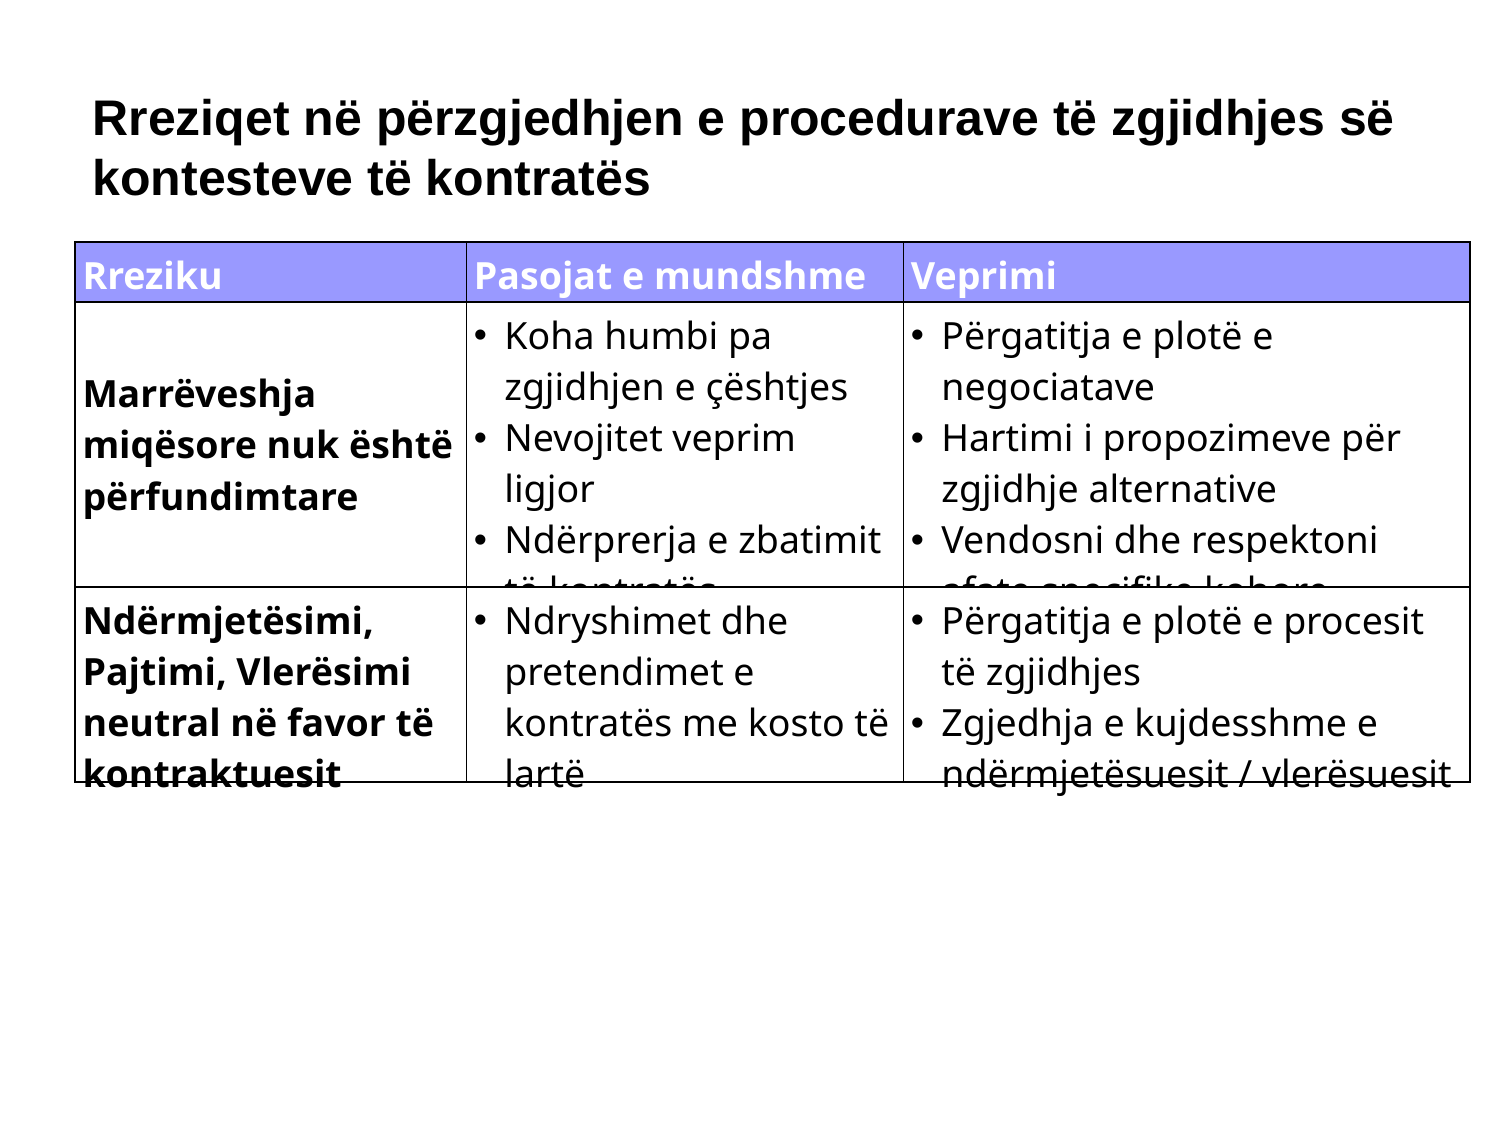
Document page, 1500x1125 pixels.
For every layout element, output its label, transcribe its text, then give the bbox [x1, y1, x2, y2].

table_cell Përgatitja e plotë e negociatave Hartimi i propozimeve për zgjidhje alternative Vendosni dhe respektoni afate specifike kohore [904, 303, 1469, 586]
table_header Veprimi [904, 243, 1469, 301]
table_cell Ndryshimet dhe pretendimet e kontratës me kosto të lartë [467, 588, 903, 781]
table_cell Përgatitja e plotë e procesit të zgjidhjes Zgjedhja e kujdesshme e ndërmjetësuesit / vlerësuesit [904, 588, 1469, 781]
text_box Rreziqet në përzgjedhjen e procedurave të zgjidhjes së kontesteve të kontratës [77, 78, 1449, 213]
table_header Rreziku [76, 243, 466, 301]
table_header Pasojat e mundshme [467, 243, 903, 301]
table_cell Koha humbi pa zgjidhjen e çështjes Nevojitet veprim ligjor Ndërprerja e zbatimit të kontratës [467, 303, 903, 586]
table_cell Ndërmjetësimi, Pajtimi, Vlerësimi neutral në favor të kontraktuesit [76, 588, 466, 781]
table_cell Marrëveshja miqësore nuk është përfundimtare [76, 303, 466, 586]
